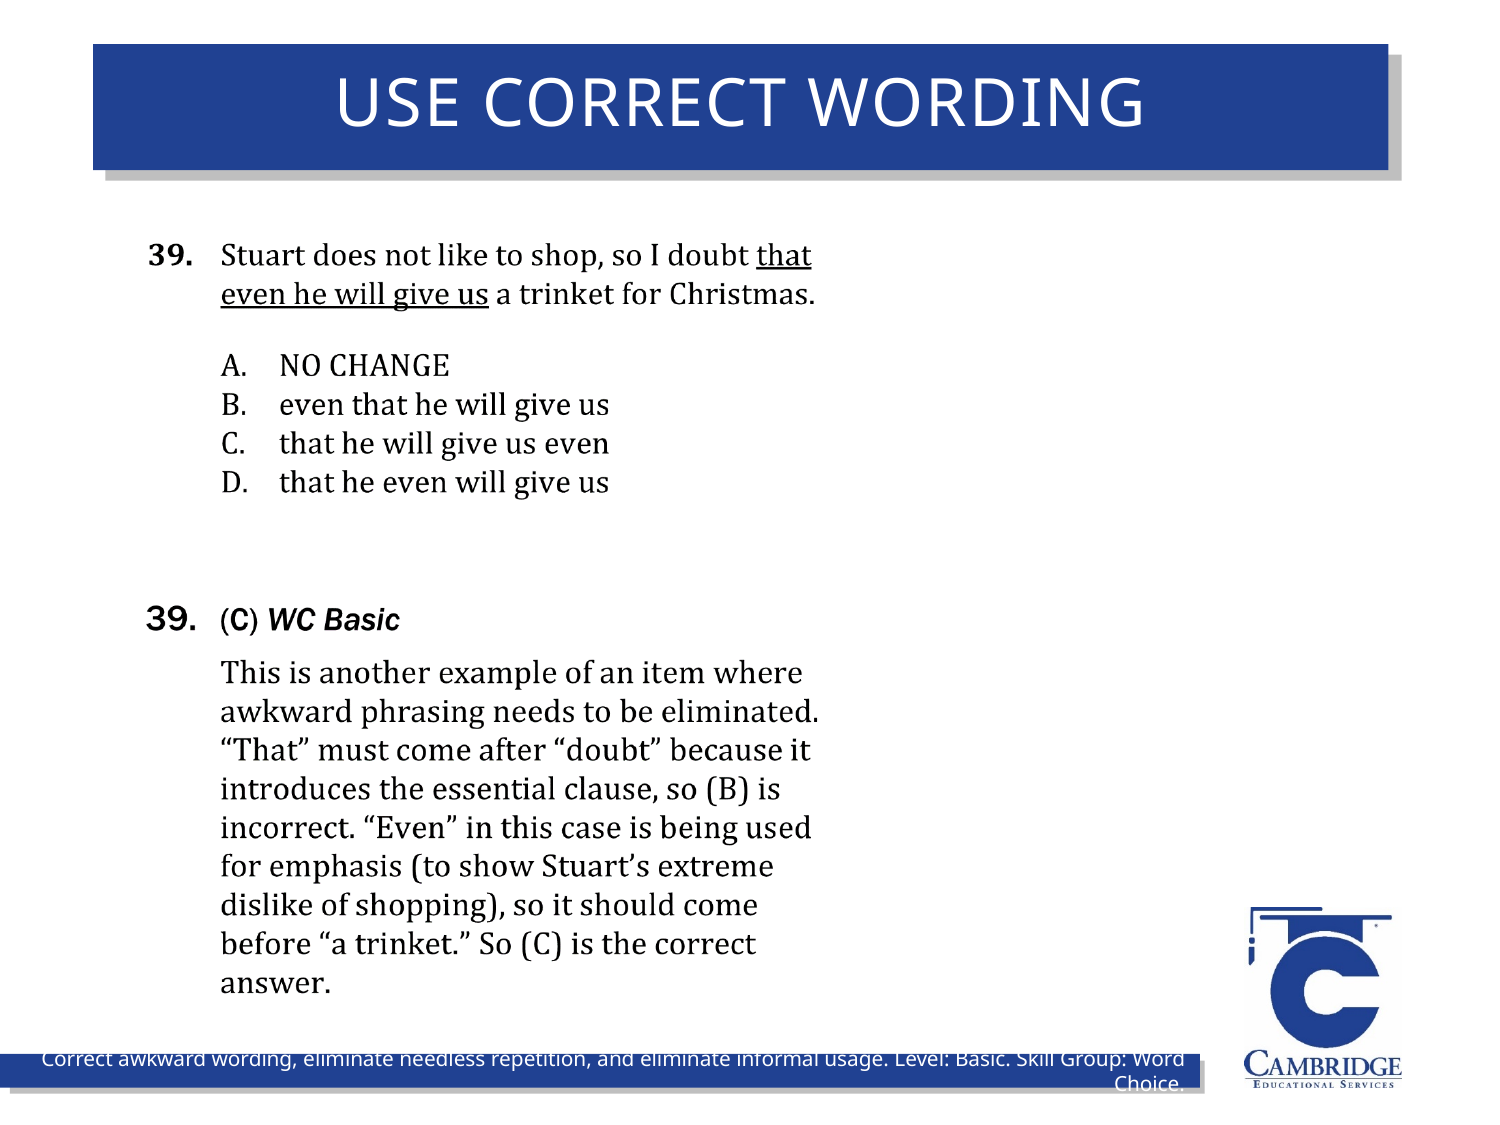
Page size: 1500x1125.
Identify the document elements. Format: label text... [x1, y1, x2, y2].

text_box [9, 1059, 1206, 1095]
picture [140, 601, 823, 1009]
picture [144, 240, 827, 508]
text_box [104, 53, 1403, 182]
footer Correct awkward wording, eliminate needless repetition, and eliminate informal usage. Level: Basic. Skill Group: Word Choice. [0, 1053, 1200, 1088]
title Use Correct Wording [93, 44, 1389, 171]
picture [1244, 907, 1403, 1088]
